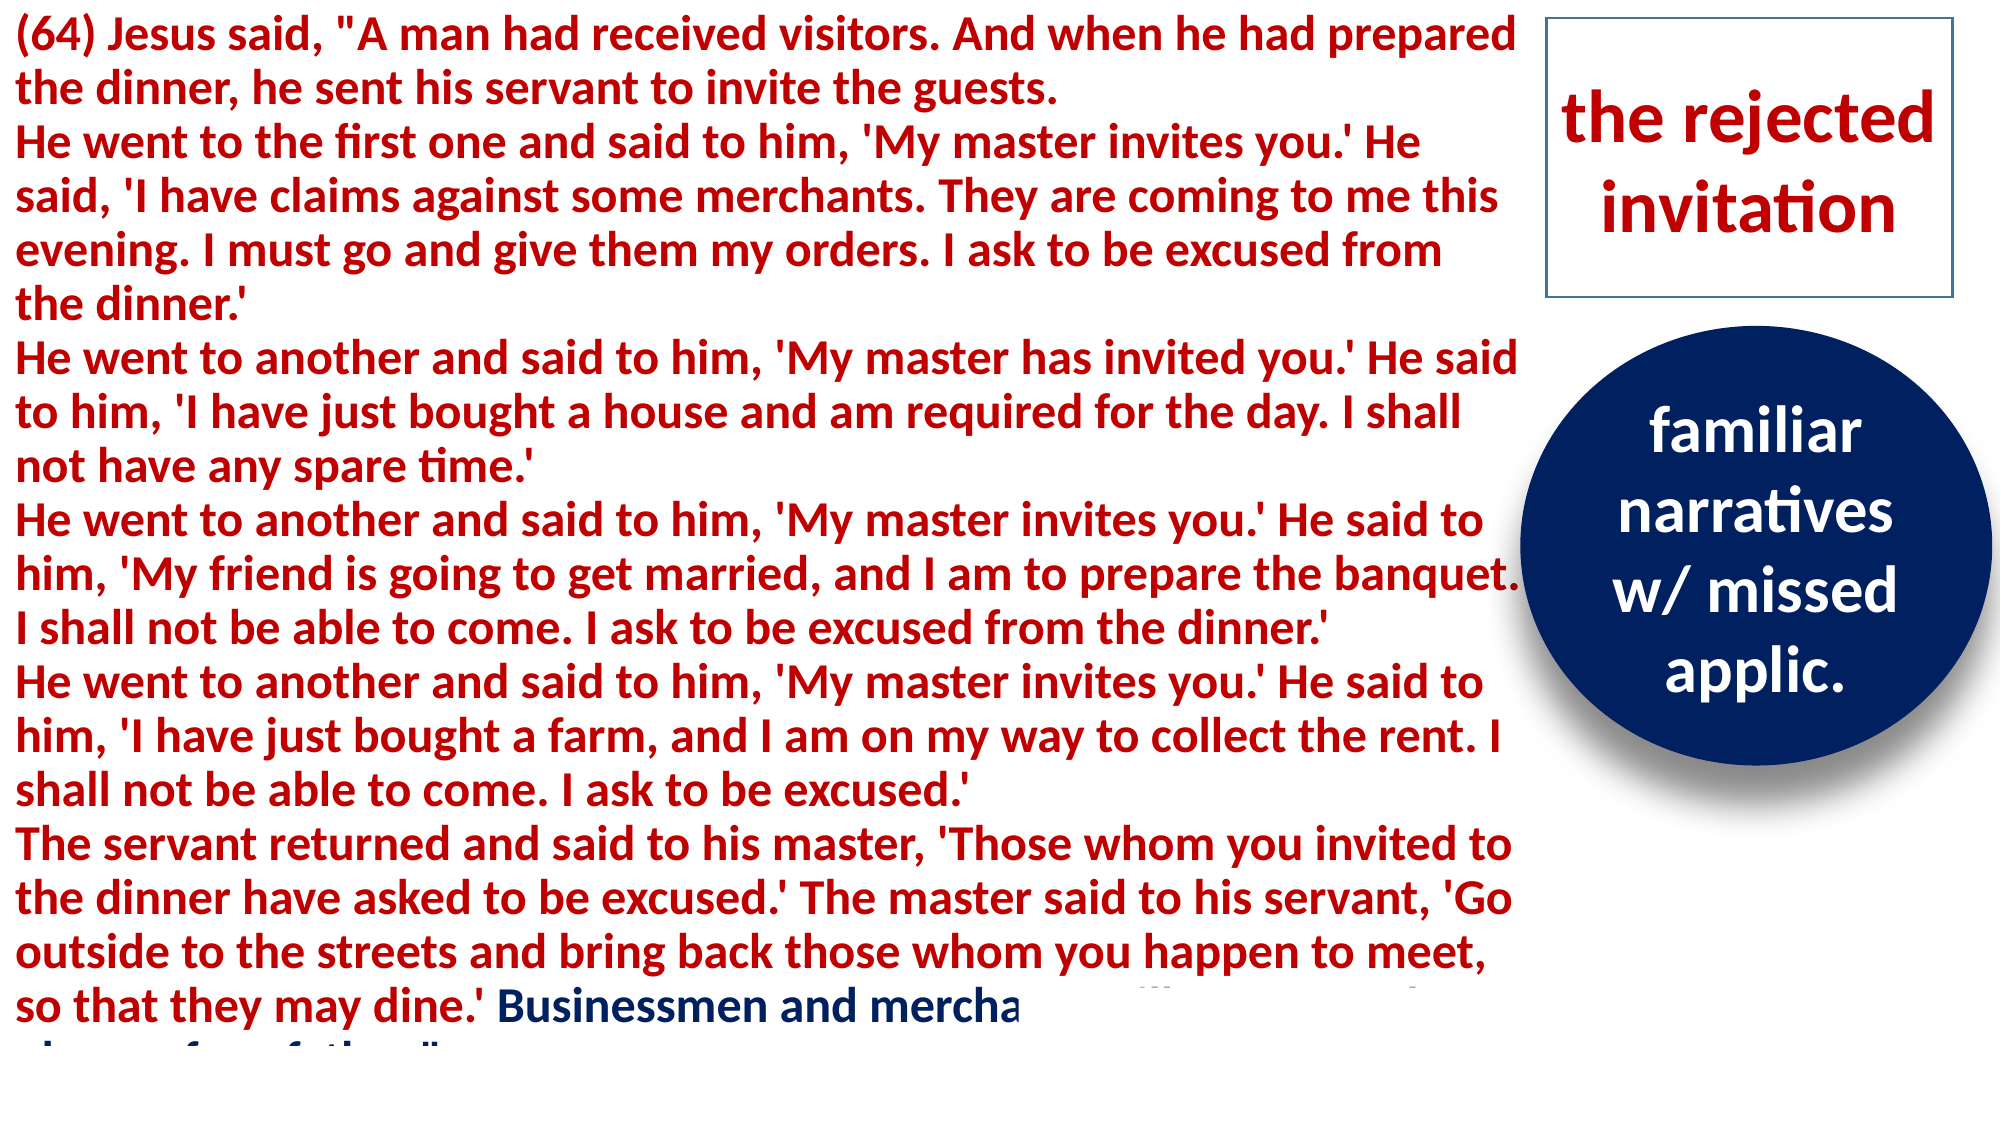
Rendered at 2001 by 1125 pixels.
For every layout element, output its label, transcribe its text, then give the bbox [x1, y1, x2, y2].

list (64) Jesus said, "A man had received visitors. And when he had prepared the dinner, he sent his servant to invite the guests. He went to the first one and said to him, 'My master invites you.' He said, 'I have claims against some merchants. They are coming to me this evening. I must go and give them my orders. I ask to be excused from the dinner.' He went to another and said to him, 'My master has invited you.' He said to him, 'I have just bought a house and am required for the day. I shall not have any spare time.' He went to another and said to him, 'My master invites you.' He said to him, 'My friend is going to get married, and I am to prepare the banquet. I shall not be able to come. I ask to be excused from the dinner.' He went to another and said to him, 'My master invites you.' He said to him, 'I have just bought a farm, and I am on my way to collect the rent. I shall not be able to come. I ask to be excused.' The servant returned and said to his master, 'Those whom you invited to the dinner have asked to be excused.' The master said to his servant, 'Go outside to the streets and bring back those whom you happen to meet, so that they may dine.' Businessmen and merchants will not enter the places of my father." [0, 0, 1538, 987]
text_box the rejected invitation [1545, 17, 1954, 298]
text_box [0, 987, 1565, 1125]
text_box familiar narratives w/ missed applic. [1519, 324, 1994, 767]
